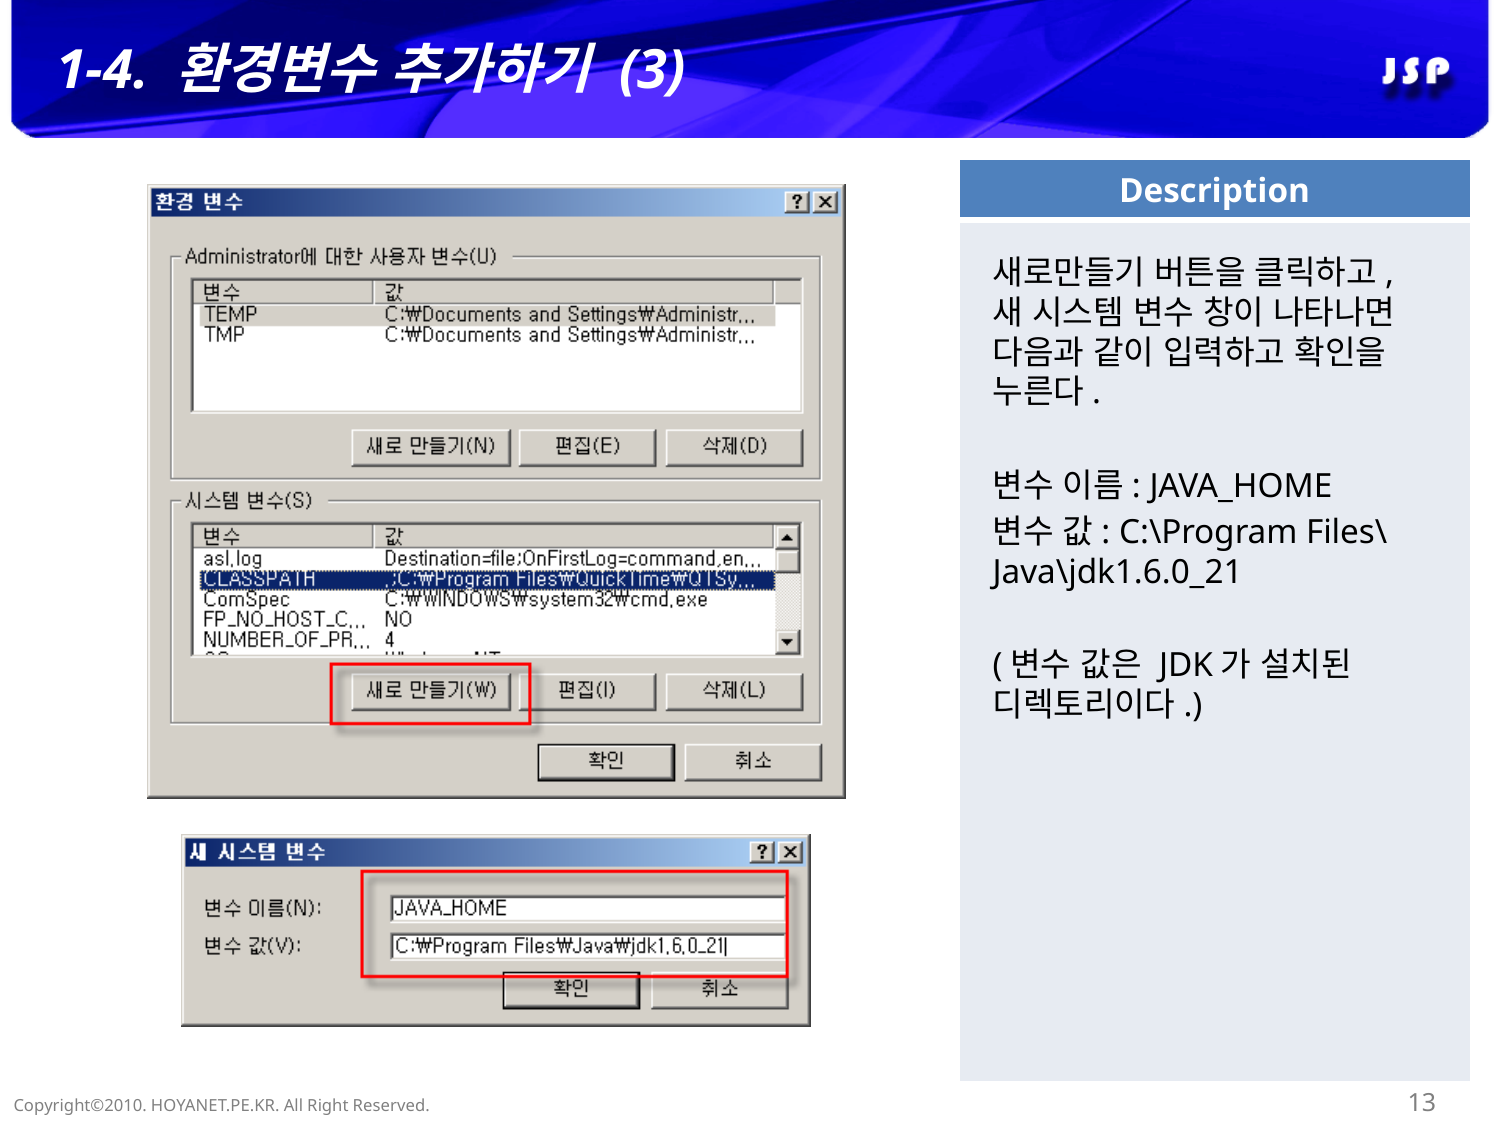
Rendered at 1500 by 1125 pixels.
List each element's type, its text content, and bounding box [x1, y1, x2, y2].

picture [181, 833, 812, 1027]
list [147, 184, 847, 799]
title 1-4. 환경변수 추가하기 (3) [41, 27, 1317, 123]
list 새로만들기 버튼을 클릭하고, 새 시스템 변수 창이 나타나면 다음과 같이 입력하고 확인을 누른다. 변수 이름: JAVA_HOME 변수 값: C:\Program Files\Java\jdk1.6.0_21 (변수 값은 JDK가 설치된 디렉토리이다.) [977, 243, 1451, 1071]
picture [0, 0, 1500, 138]
